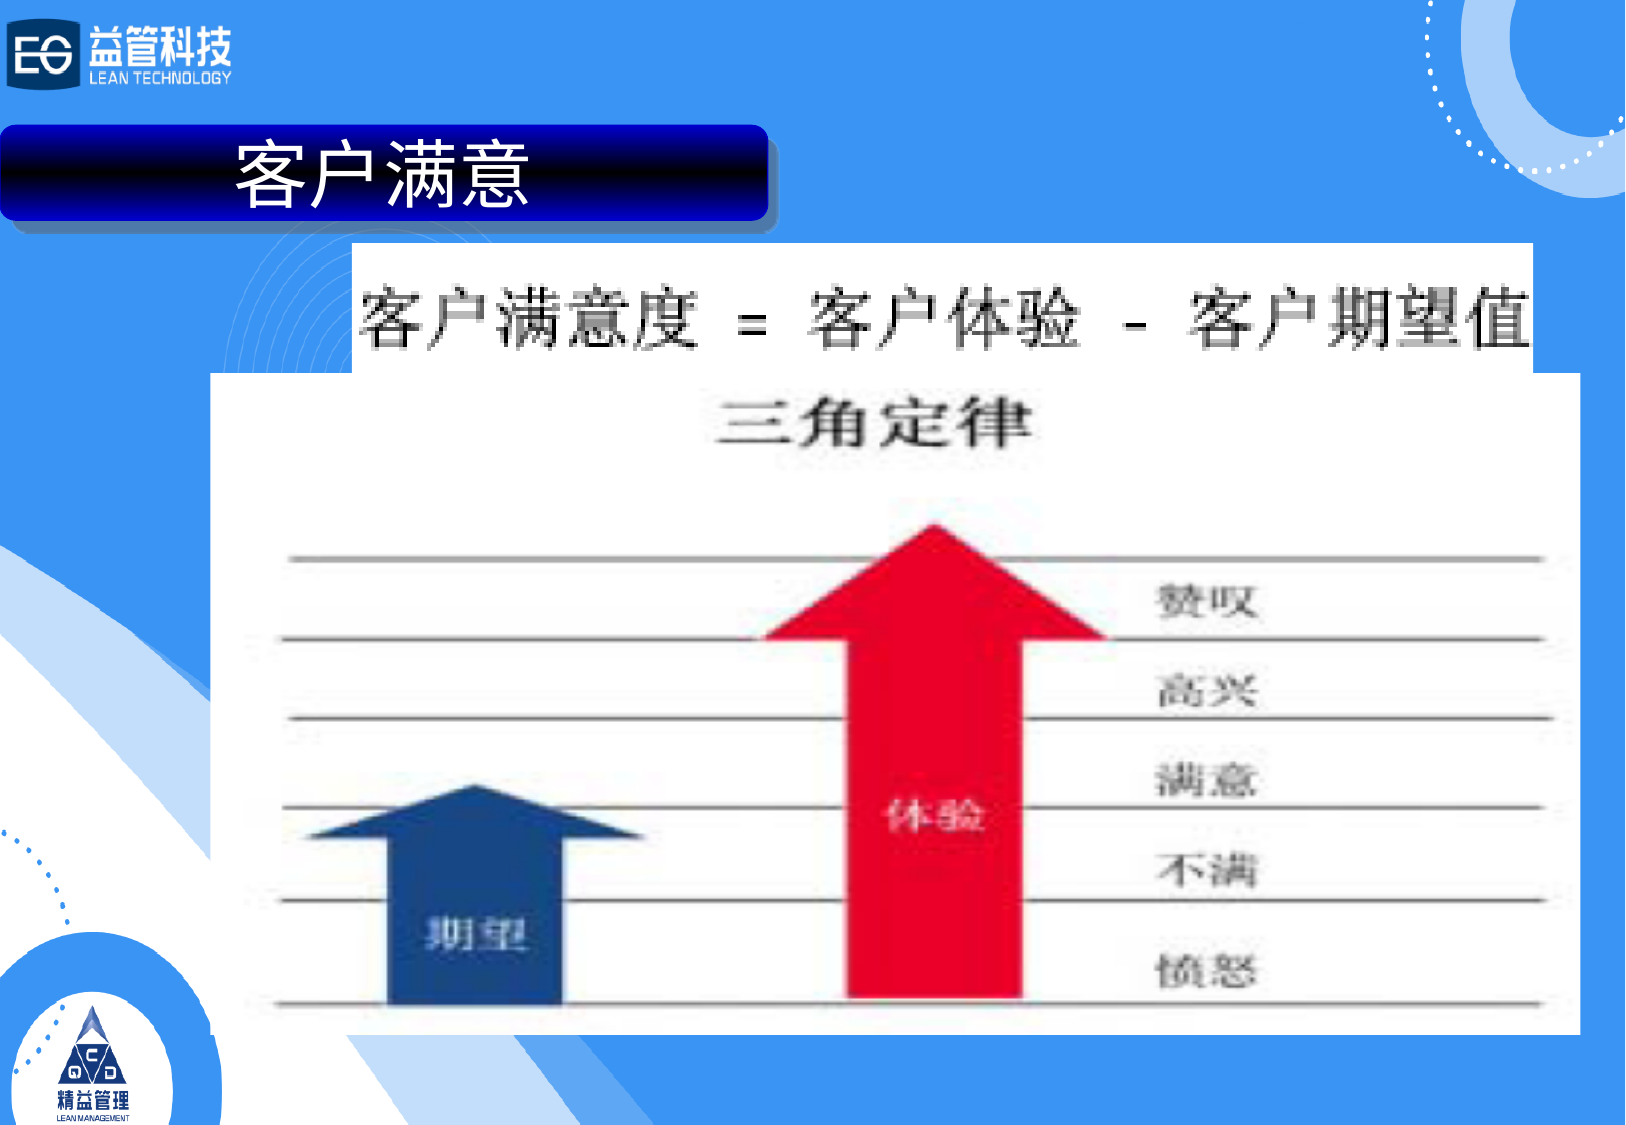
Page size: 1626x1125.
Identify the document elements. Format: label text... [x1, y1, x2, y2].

picture [0, 0, 1626, 1125]
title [351, 243, 1534, 388]
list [210, 372, 1581, 1036]
text_box 客户满意 [0, 125, 768, 221]
